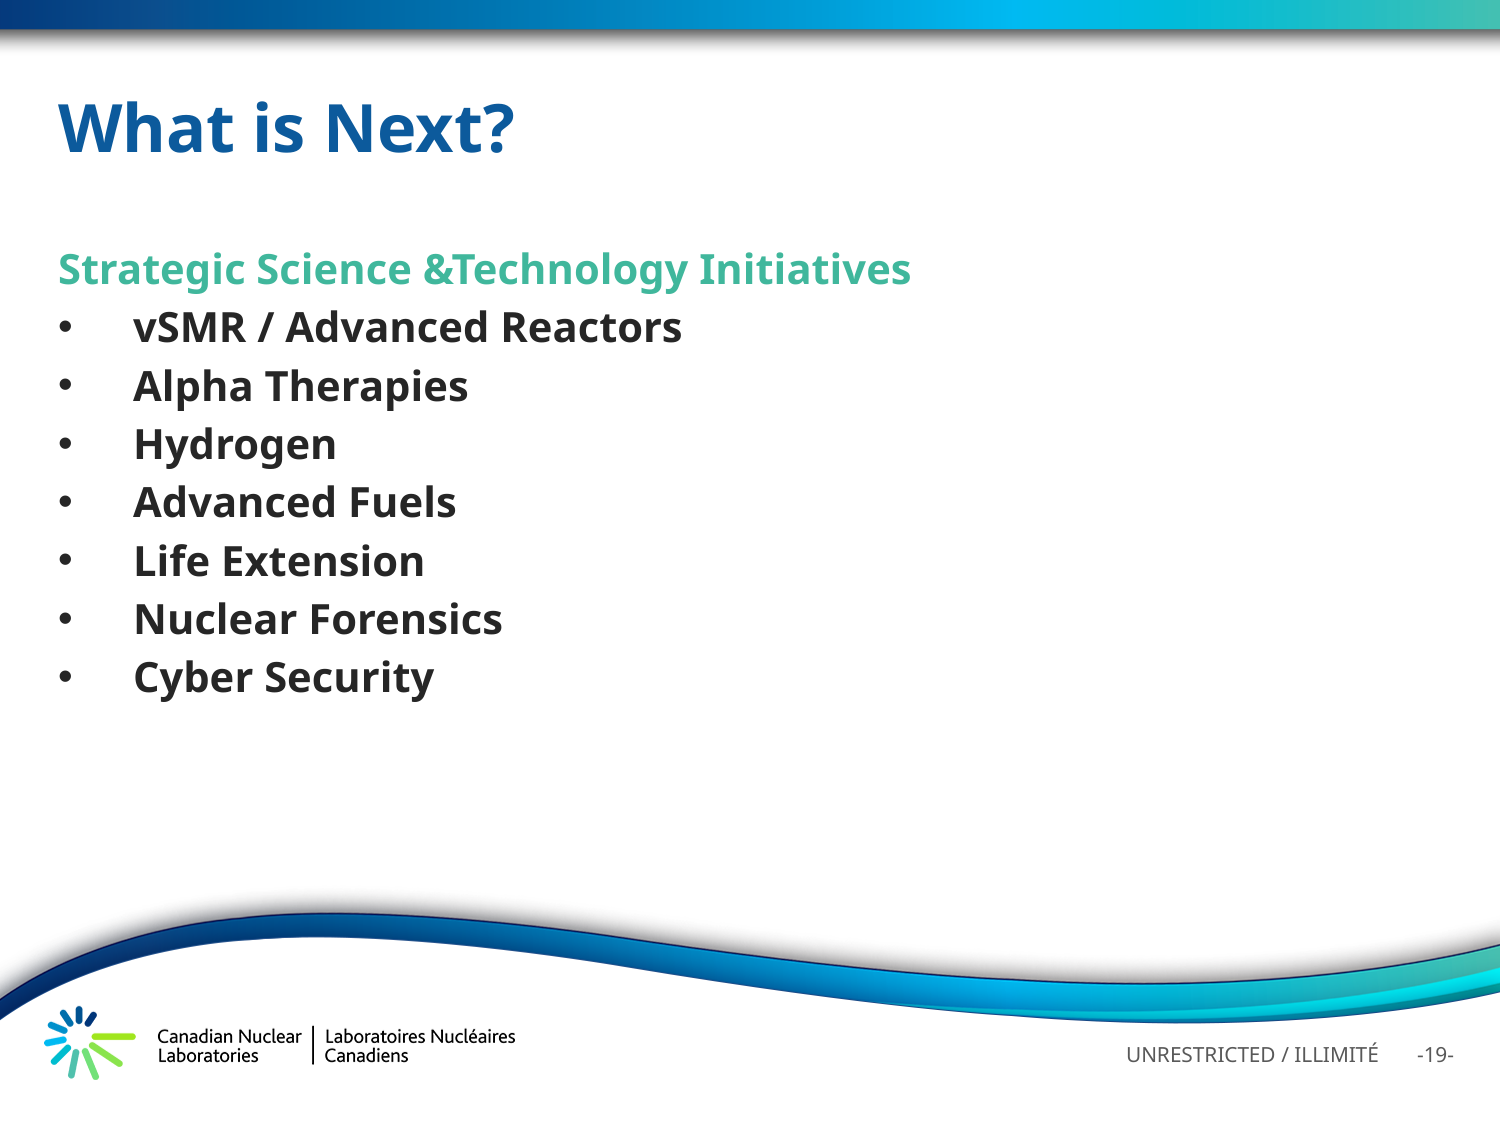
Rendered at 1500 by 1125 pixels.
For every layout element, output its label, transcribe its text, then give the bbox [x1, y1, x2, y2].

picture [0, 0, 1500, 1125]
list Strategic Science &Technology Initiatives vSMR / Advanced Reactors Alpha Therapies Hydrogen Advanced Fuels Life Extension Nuclear Forensics Cyber Security [43, 184, 1320, 768]
text_box What is Next? [43, 78, 1455, 184]
